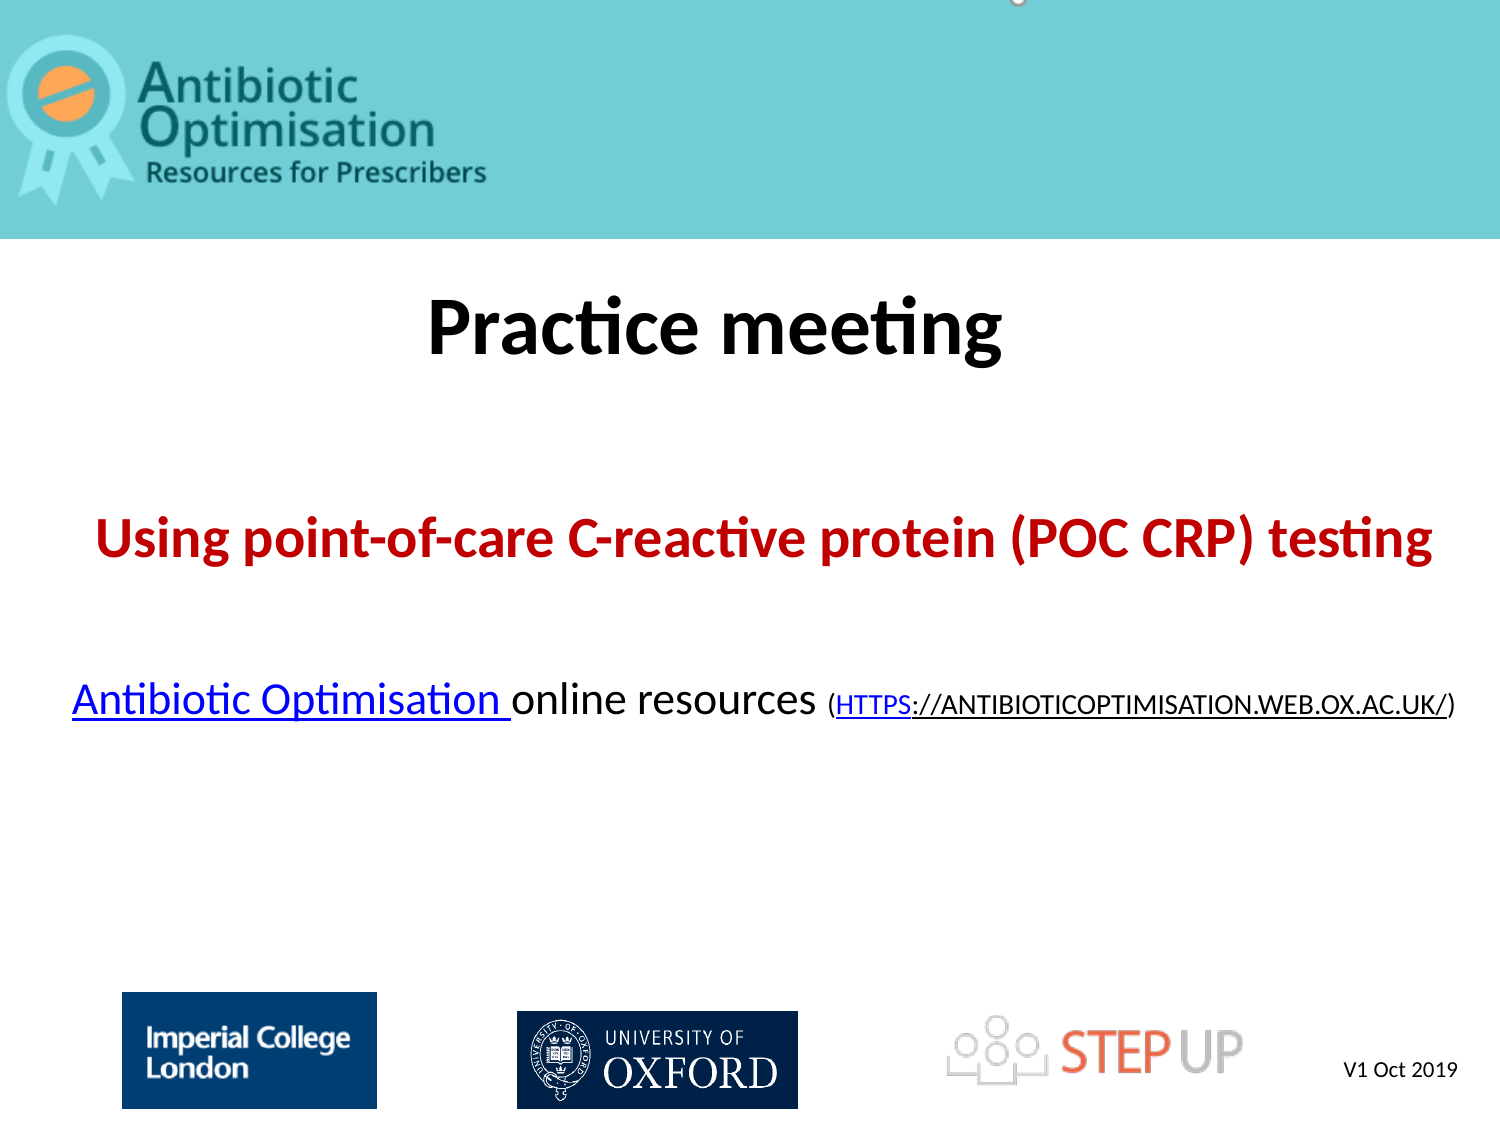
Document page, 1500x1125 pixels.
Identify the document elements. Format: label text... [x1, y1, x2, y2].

title Using point-of-care C-reactive protein (POC CRP) testing Antibiotic Optimisation online resources (https://antibioticoptimisation.web.ox.ac.uk/) [45, 381, 1483, 974]
picture [121, 991, 377, 1110]
picture [937, 994, 1253, 1107]
list Practice meeting [78, 250, 1354, 379]
text_box V1 Oct 2019 [1328, 1046, 1483, 1089]
picture [0, 0, 1500, 240]
picture [516, 1011, 798, 1109]
